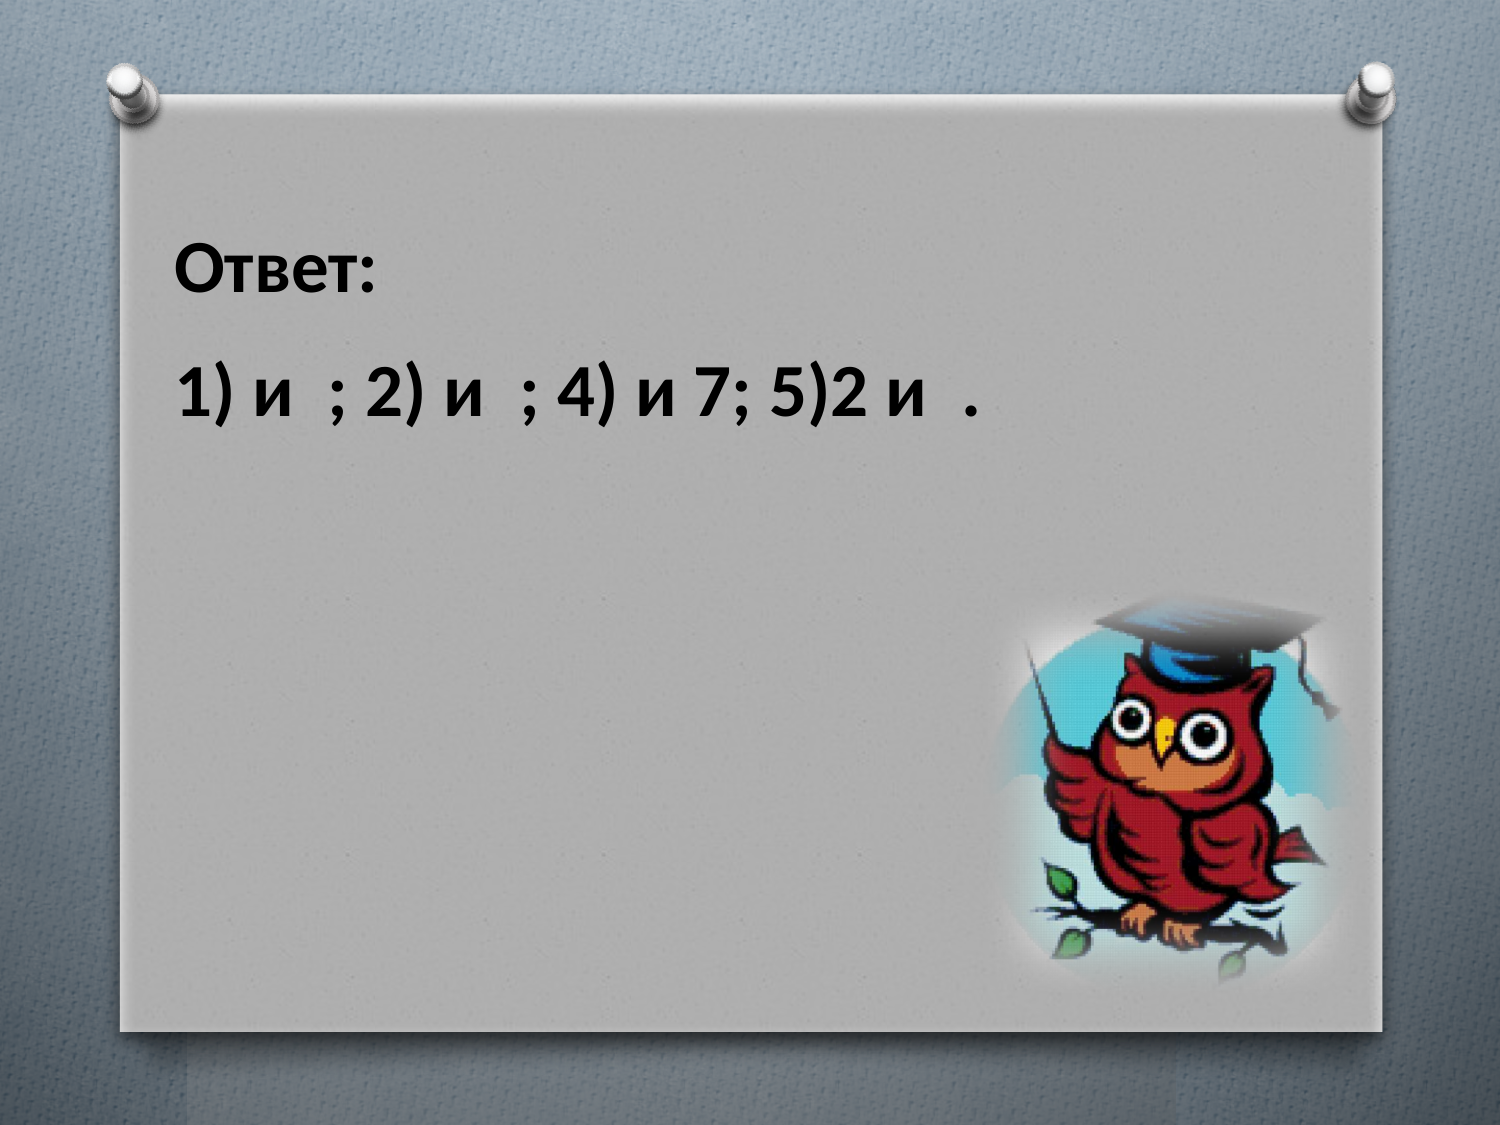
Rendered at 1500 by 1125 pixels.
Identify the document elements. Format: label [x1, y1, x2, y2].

picture [980, 585, 1365, 1001]
picture [1317, 35, 1439, 156]
picture [75, 29, 198, 153]
